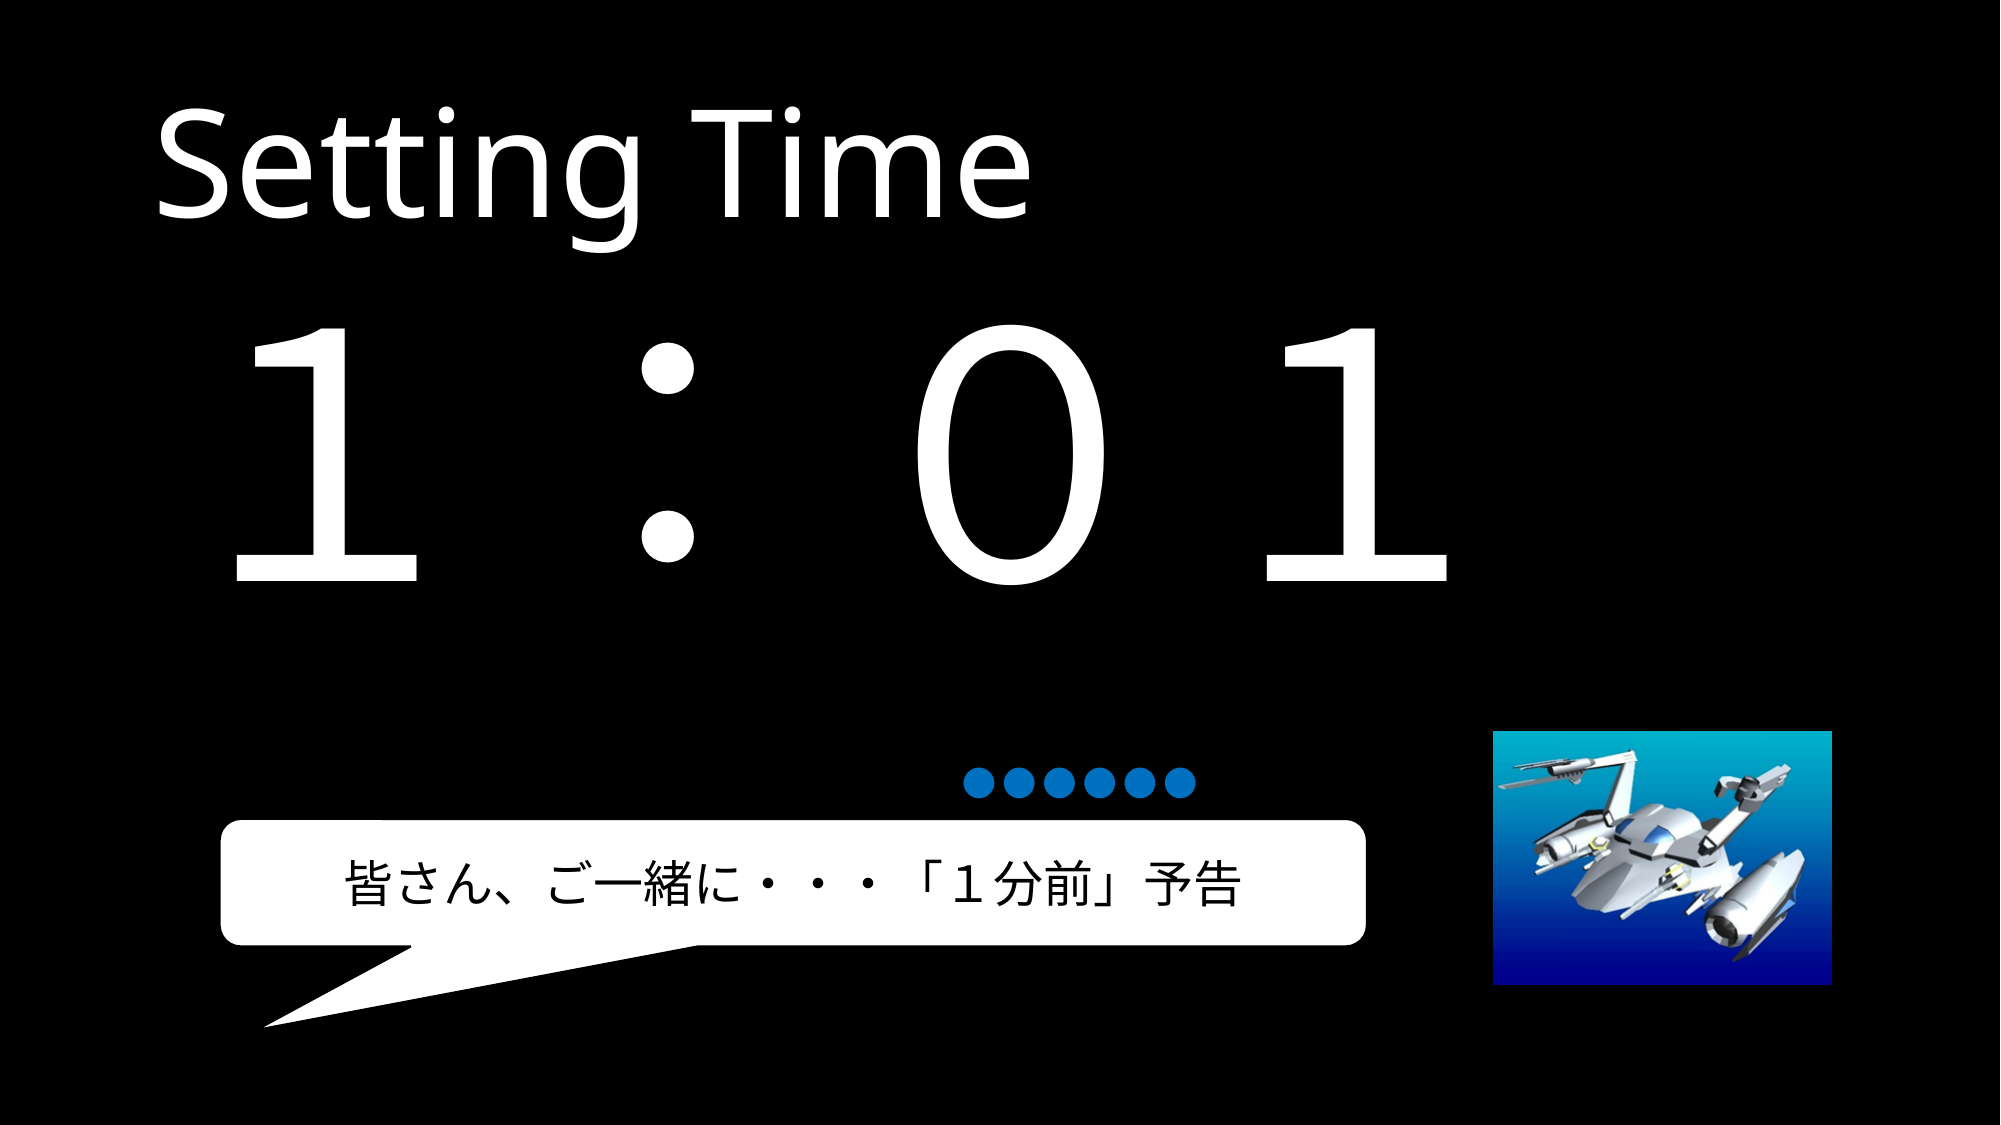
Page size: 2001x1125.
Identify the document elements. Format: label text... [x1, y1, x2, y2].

picture [1493, 731, 1832, 985]
text_box 皆さん、ご一緒に・・・「１分前」予告 [218, 817, 1368, 1031]
title Setting Time [137, 59, 1863, 278]
list １：０１ [137, 277, 1610, 806]
text_box ●●●●●● [944, 728, 1390, 824]
